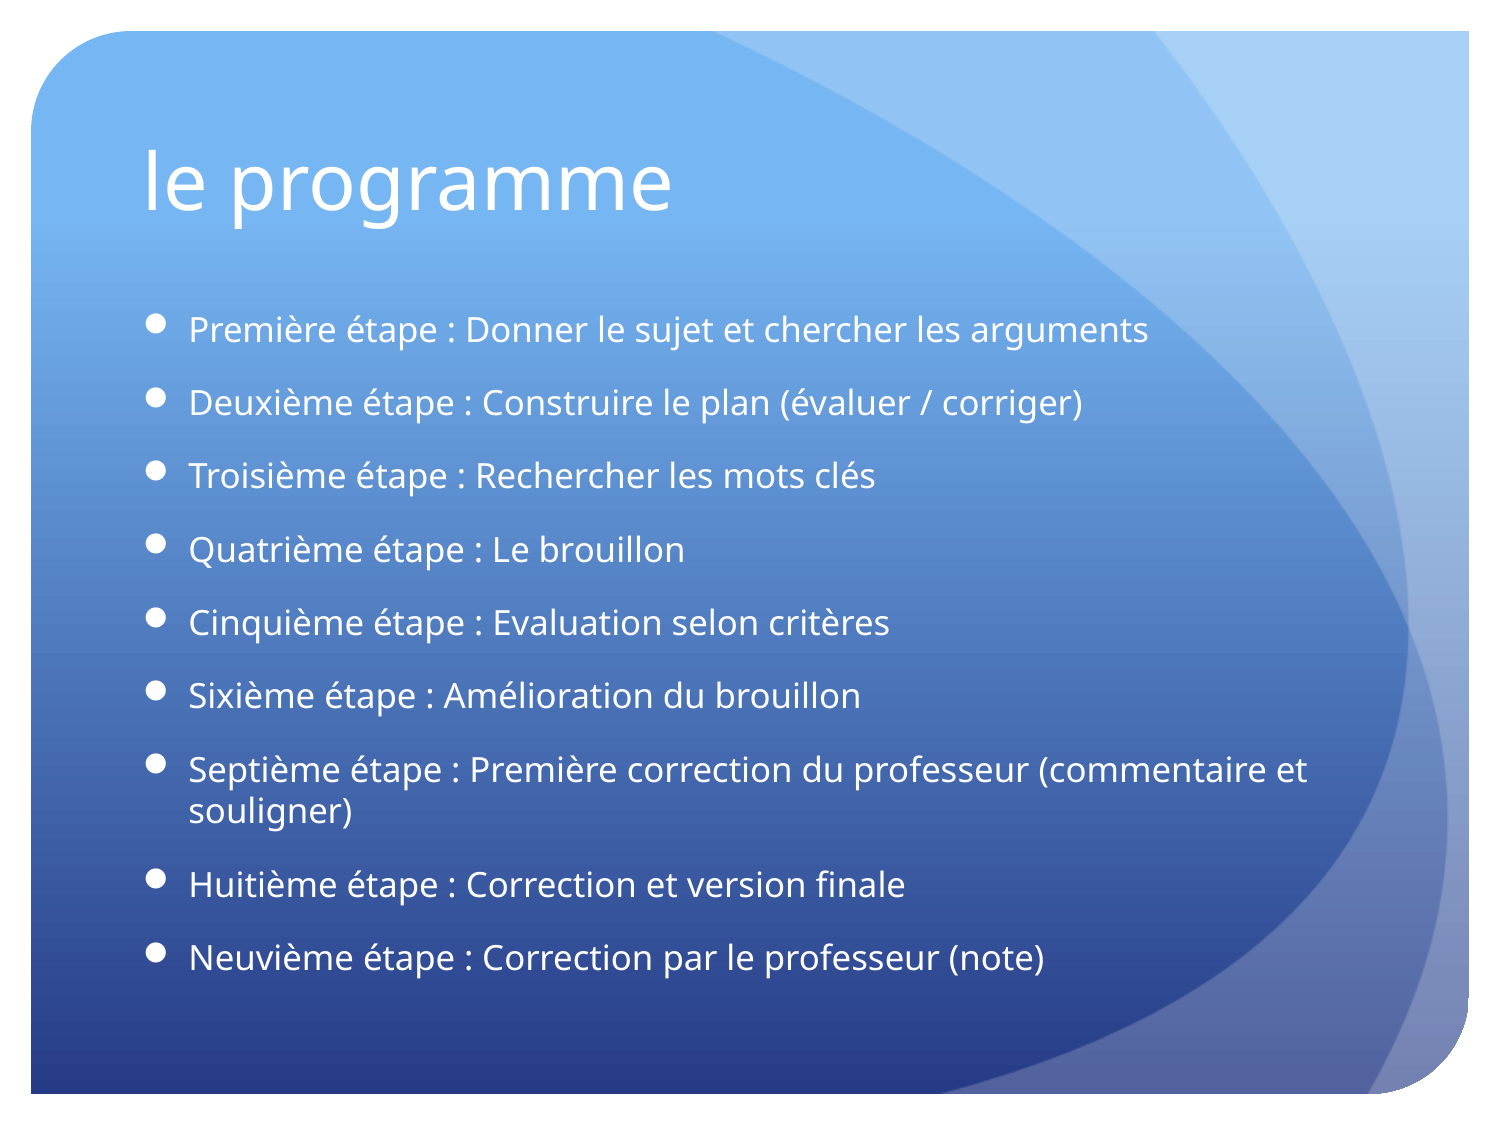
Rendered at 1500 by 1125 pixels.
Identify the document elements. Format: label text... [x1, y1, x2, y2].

title le programme [127, 62, 1372, 234]
list Première étape : Donner le sujet et chercher les arguments Deuxième étape : Construire le plan (évaluer / corriger) Troisième étape : Rechercher les mots clés Quatrième étape : Le brouillon Cinquième étape : Evaluation selon critères Sixième étape : Amélioration du brouillon Septième étape : Première correction du professeur (commentaire et souligner) Huitième étape : Correction et version finale Neuvième étape : Correction par le professeur (note) [127, 299, 1372, 991]
picture [24, 30, 1473, 1094]
